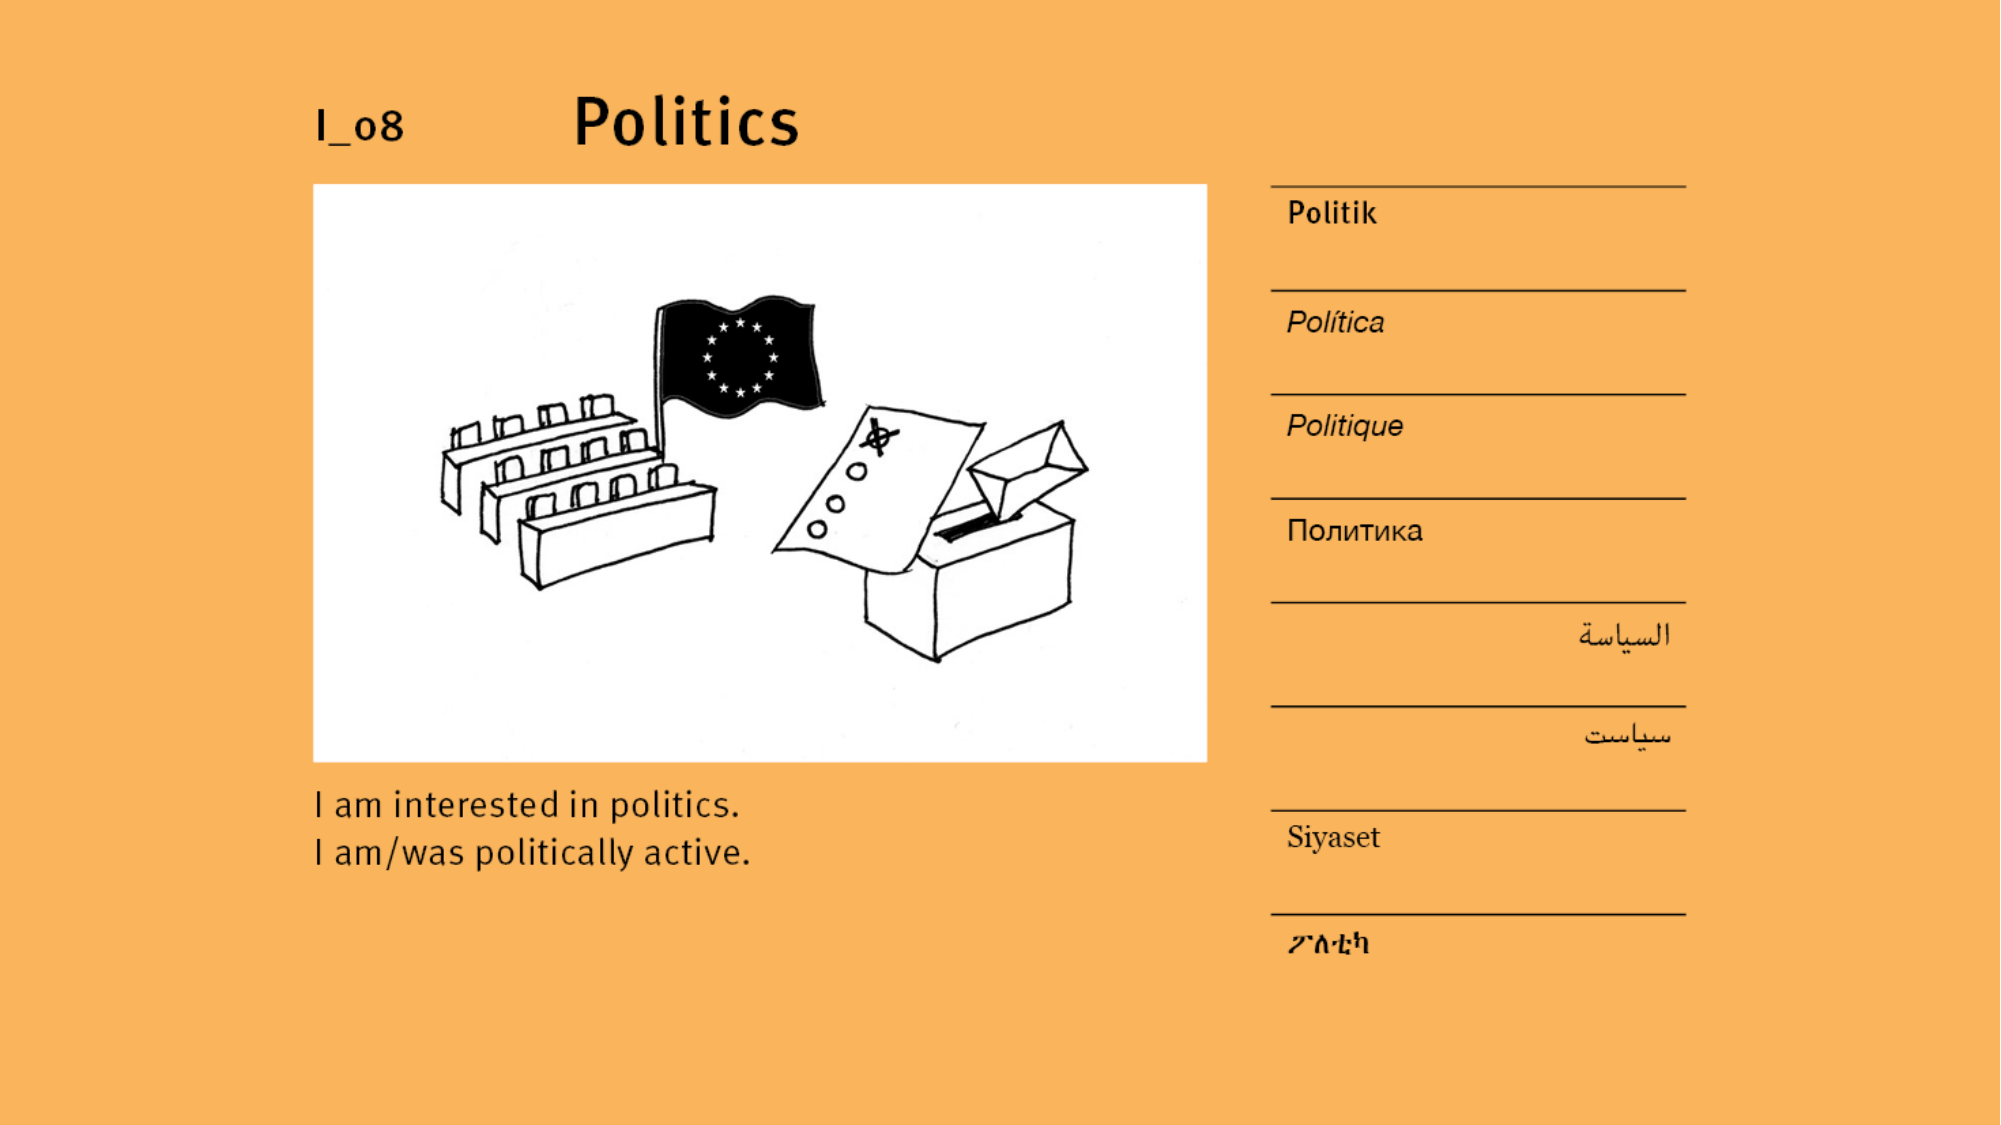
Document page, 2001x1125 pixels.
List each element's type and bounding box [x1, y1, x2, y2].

picture [207, 0, 1793, 1125]
